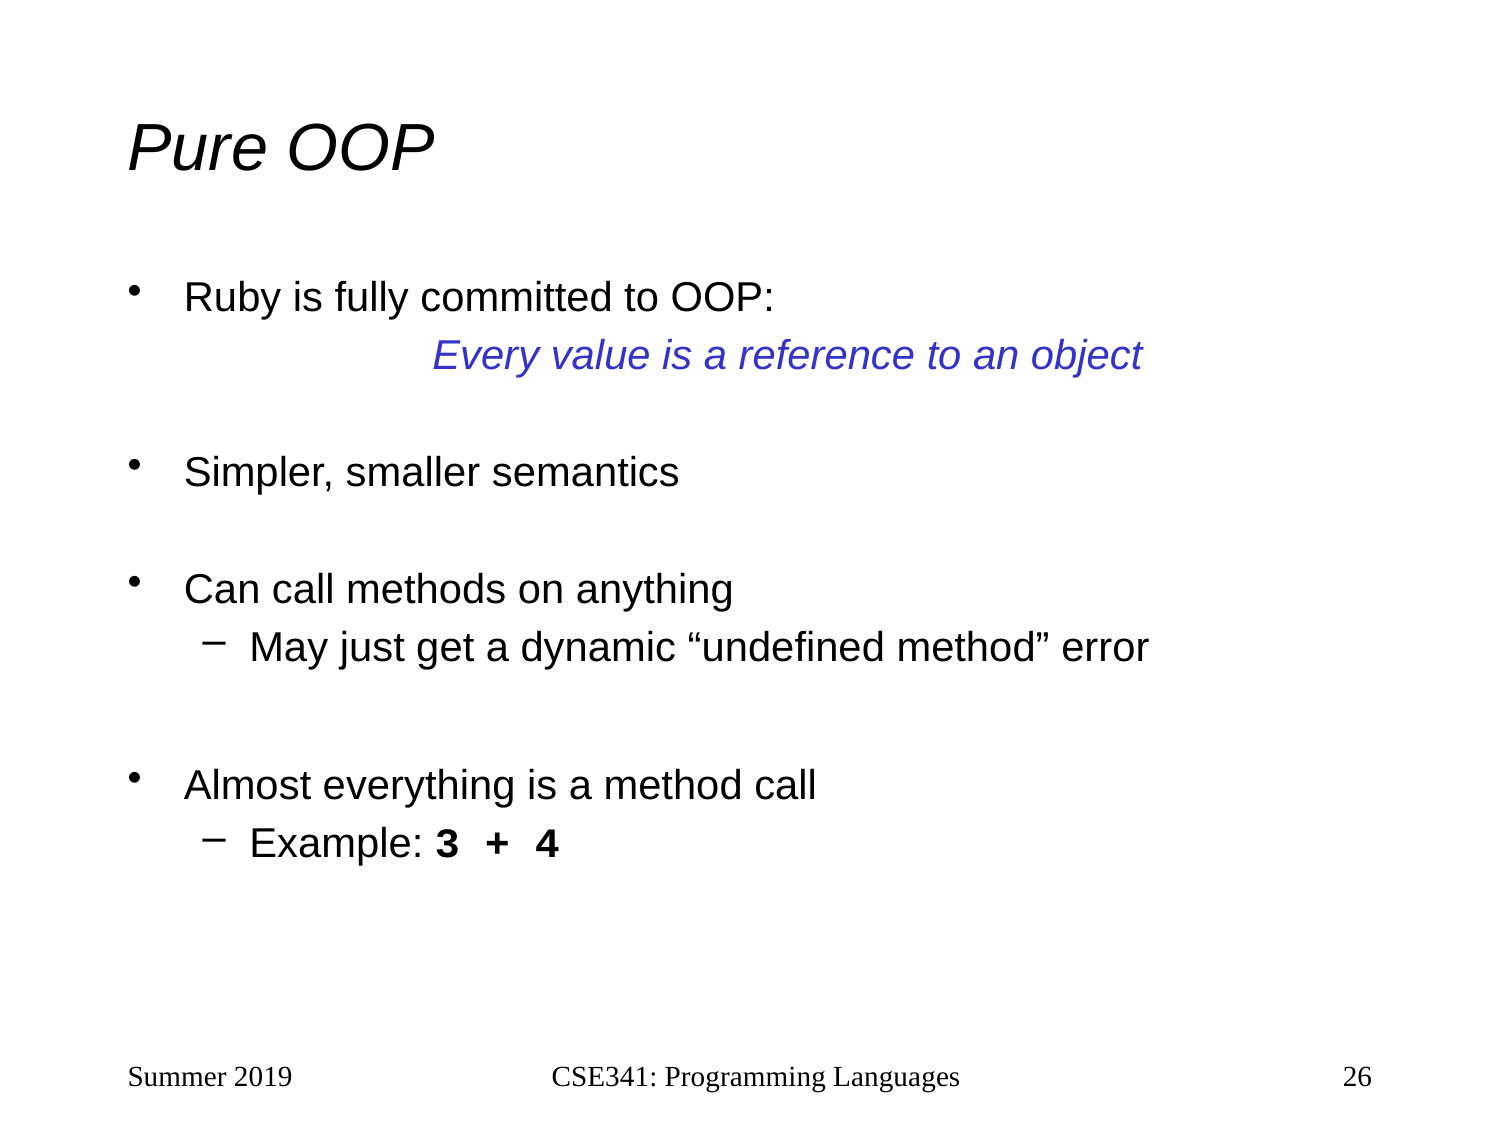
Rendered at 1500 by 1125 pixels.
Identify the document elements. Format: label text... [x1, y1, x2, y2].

list Ruby is fully committed to OOP: Every value is a reference to an object Simpler, smaller semantics Can call methods on anything May just get a dynamic “undefined method” error Almost everything is a method call Example: 3 + 4 [112, 262, 1388, 1001]
title Pure OOP [112, 49, 1388, 238]
footer CSE341: Programming Languages [474, 1049, 1038, 1125]
slide_number 26 [1074, 1049, 1388, 1125]
slide_number Summer 2019 [112, 1049, 426, 1125]
